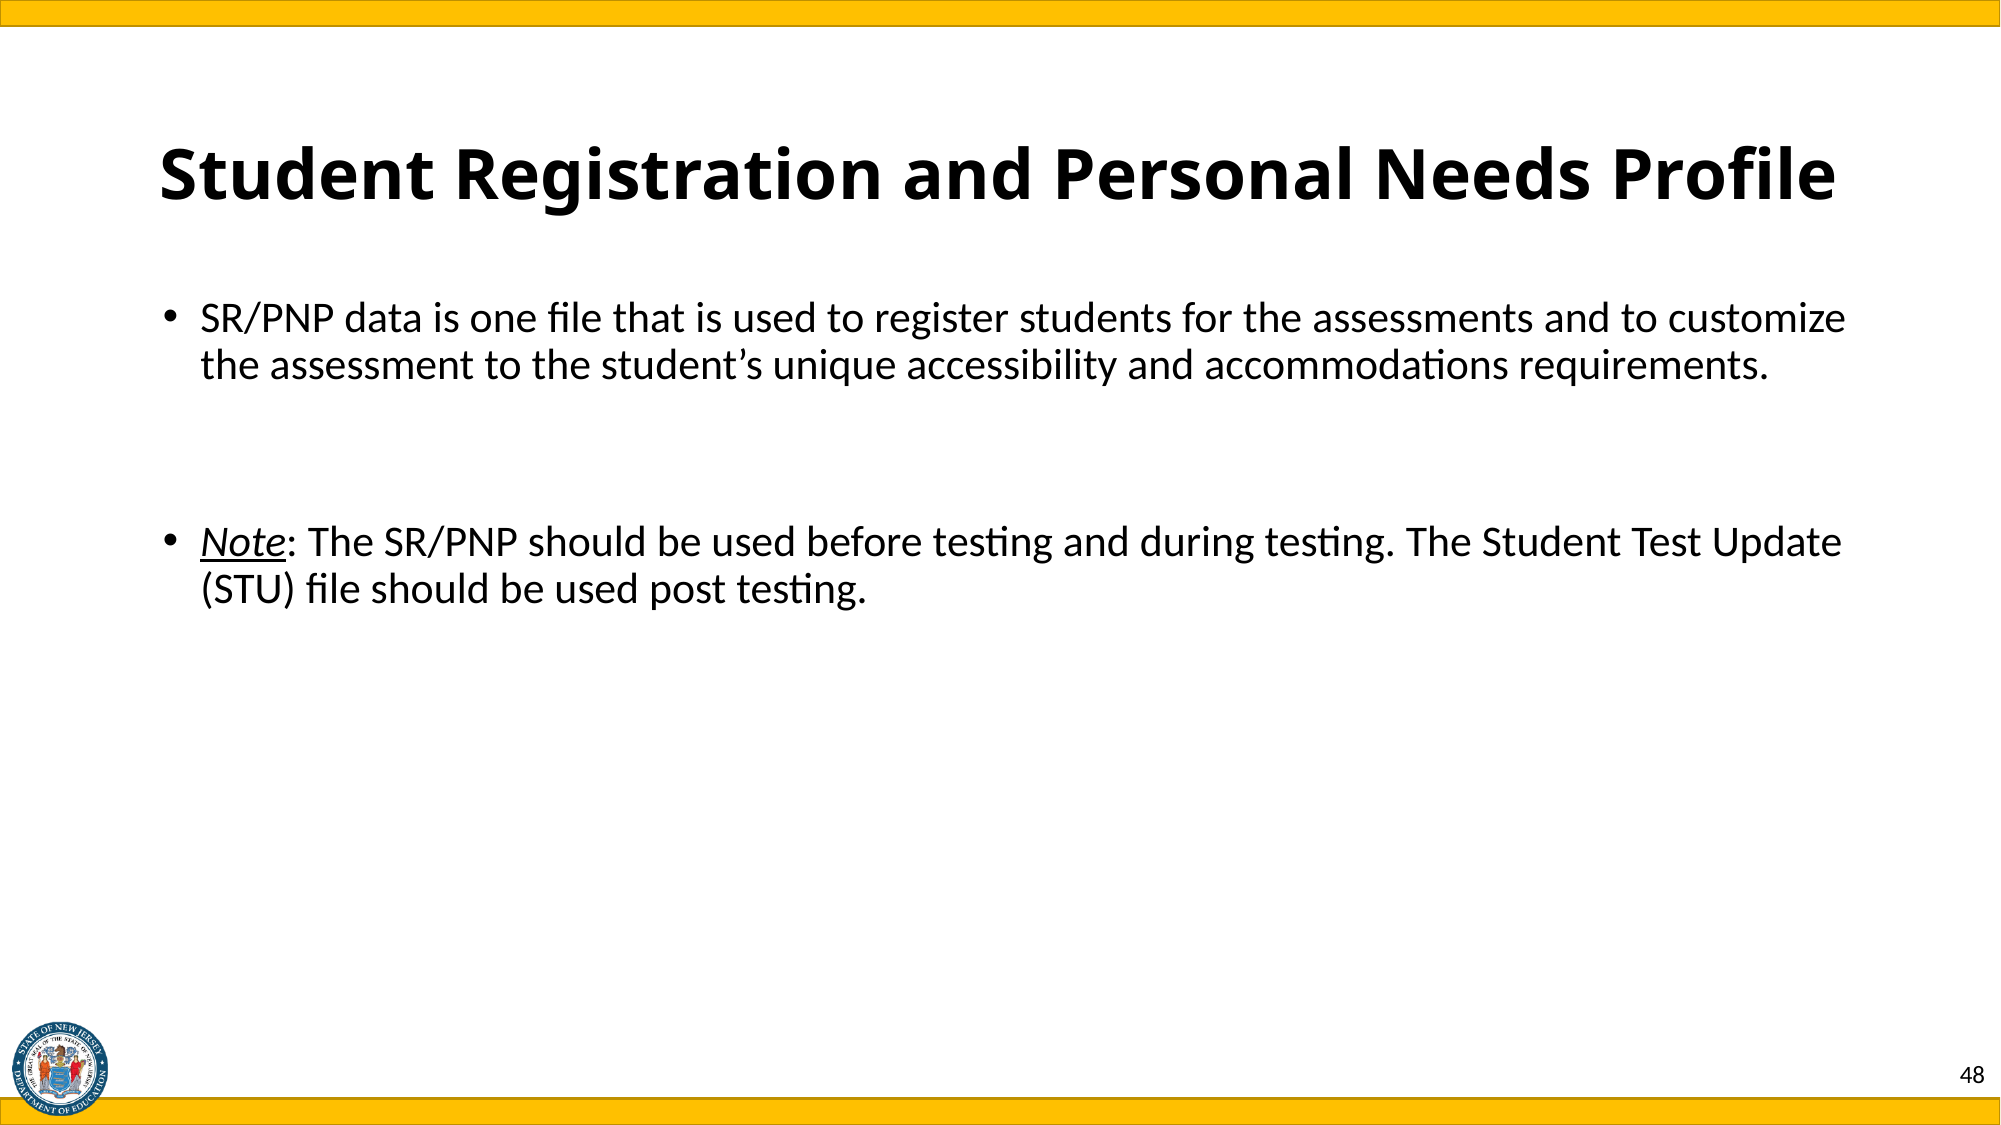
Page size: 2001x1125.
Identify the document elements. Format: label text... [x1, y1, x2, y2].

slide_number 48 [1550, 1051, 2000, 1100]
picture [12, 1021, 108, 1116]
list SR/PNP data is one file that is used to register students for the assessments and to customize the assessment to the student’s unique accessibility and accommodations requirements. Note: The SR/PNP should be used before testing and during testing. The Student Test Update (STU) file should be used post testing. [137, 286, 1863, 1001]
title Student Registration and Personal Needs Profile [137, 111, 1863, 243]
